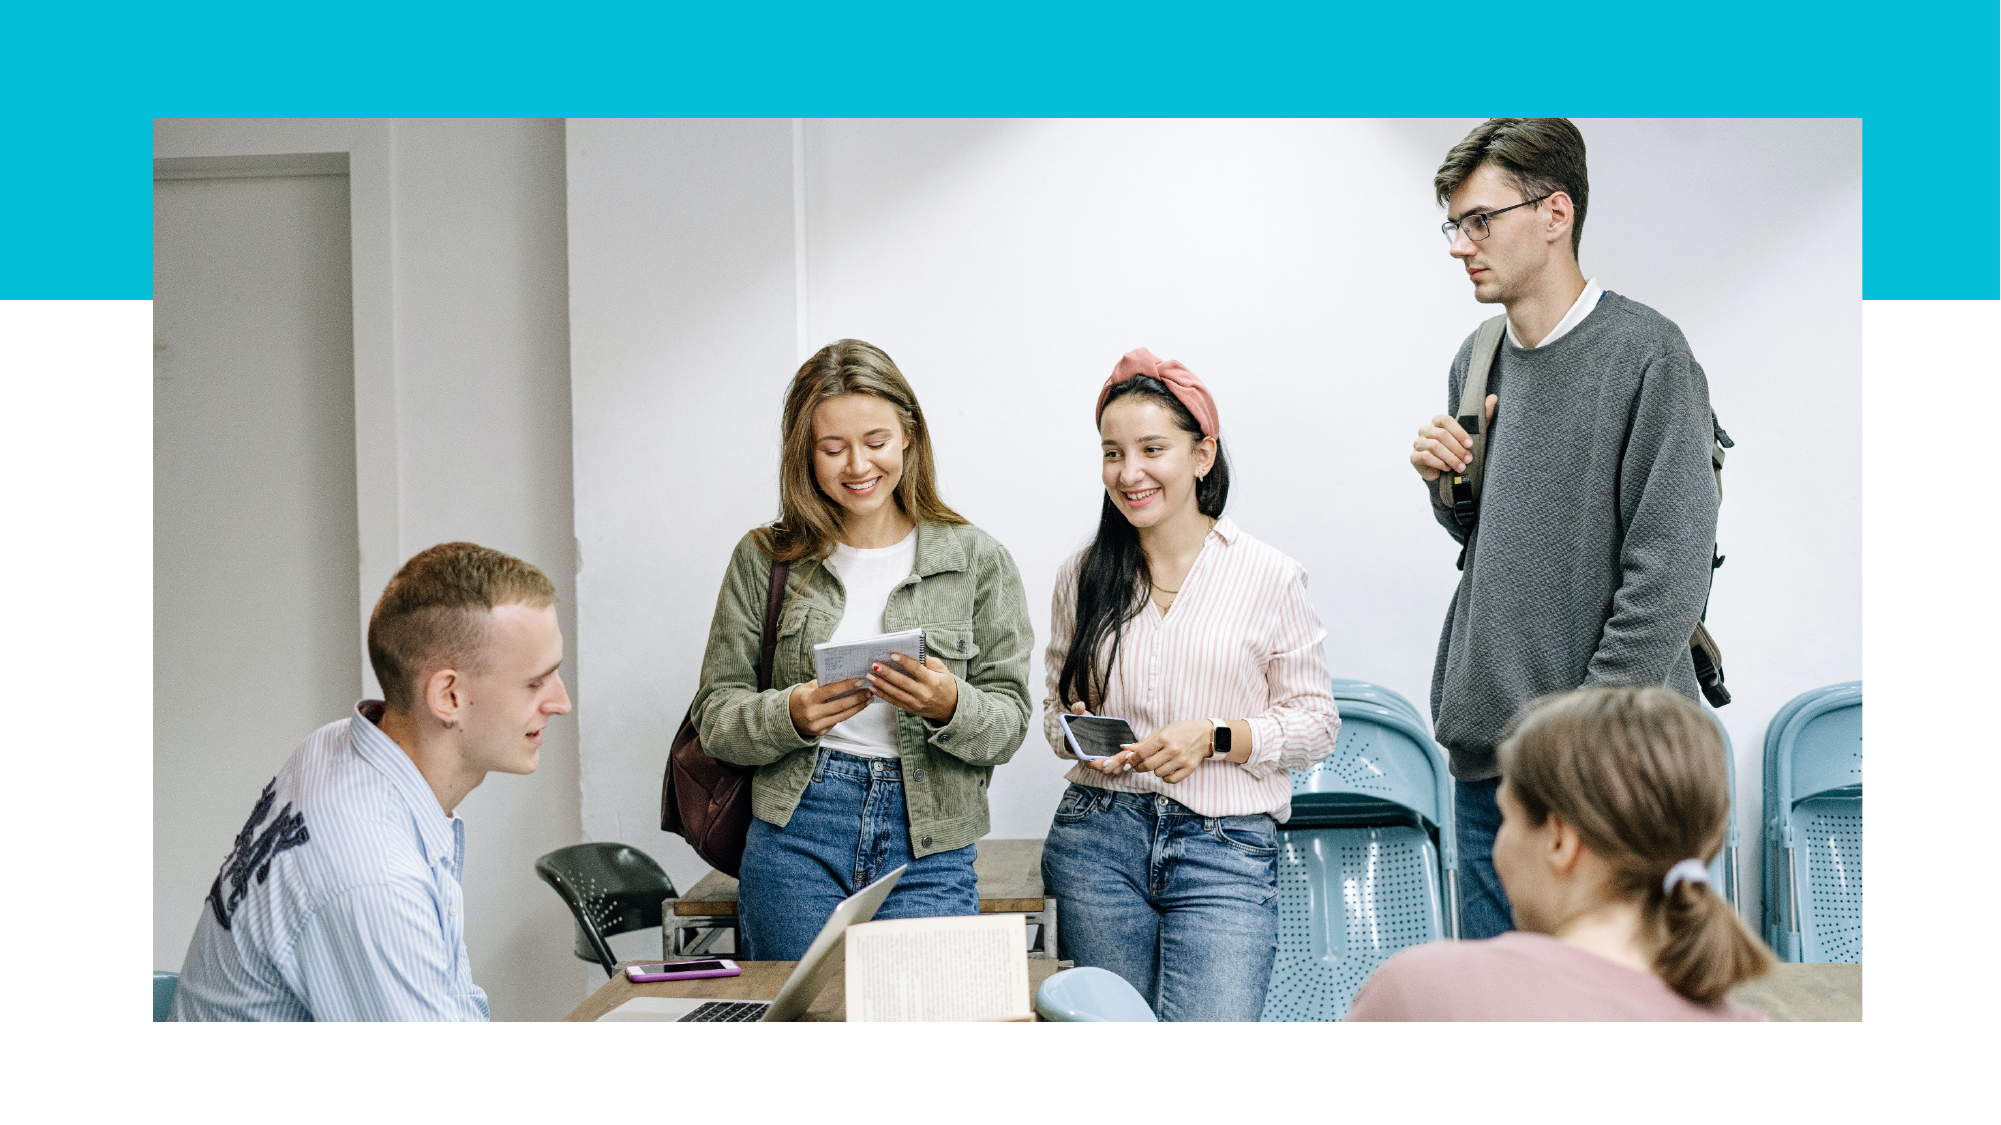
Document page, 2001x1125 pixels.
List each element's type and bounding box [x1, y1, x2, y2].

picture [149, 118, 1863, 1022]
text_box [0, 0, 2000, 301]
